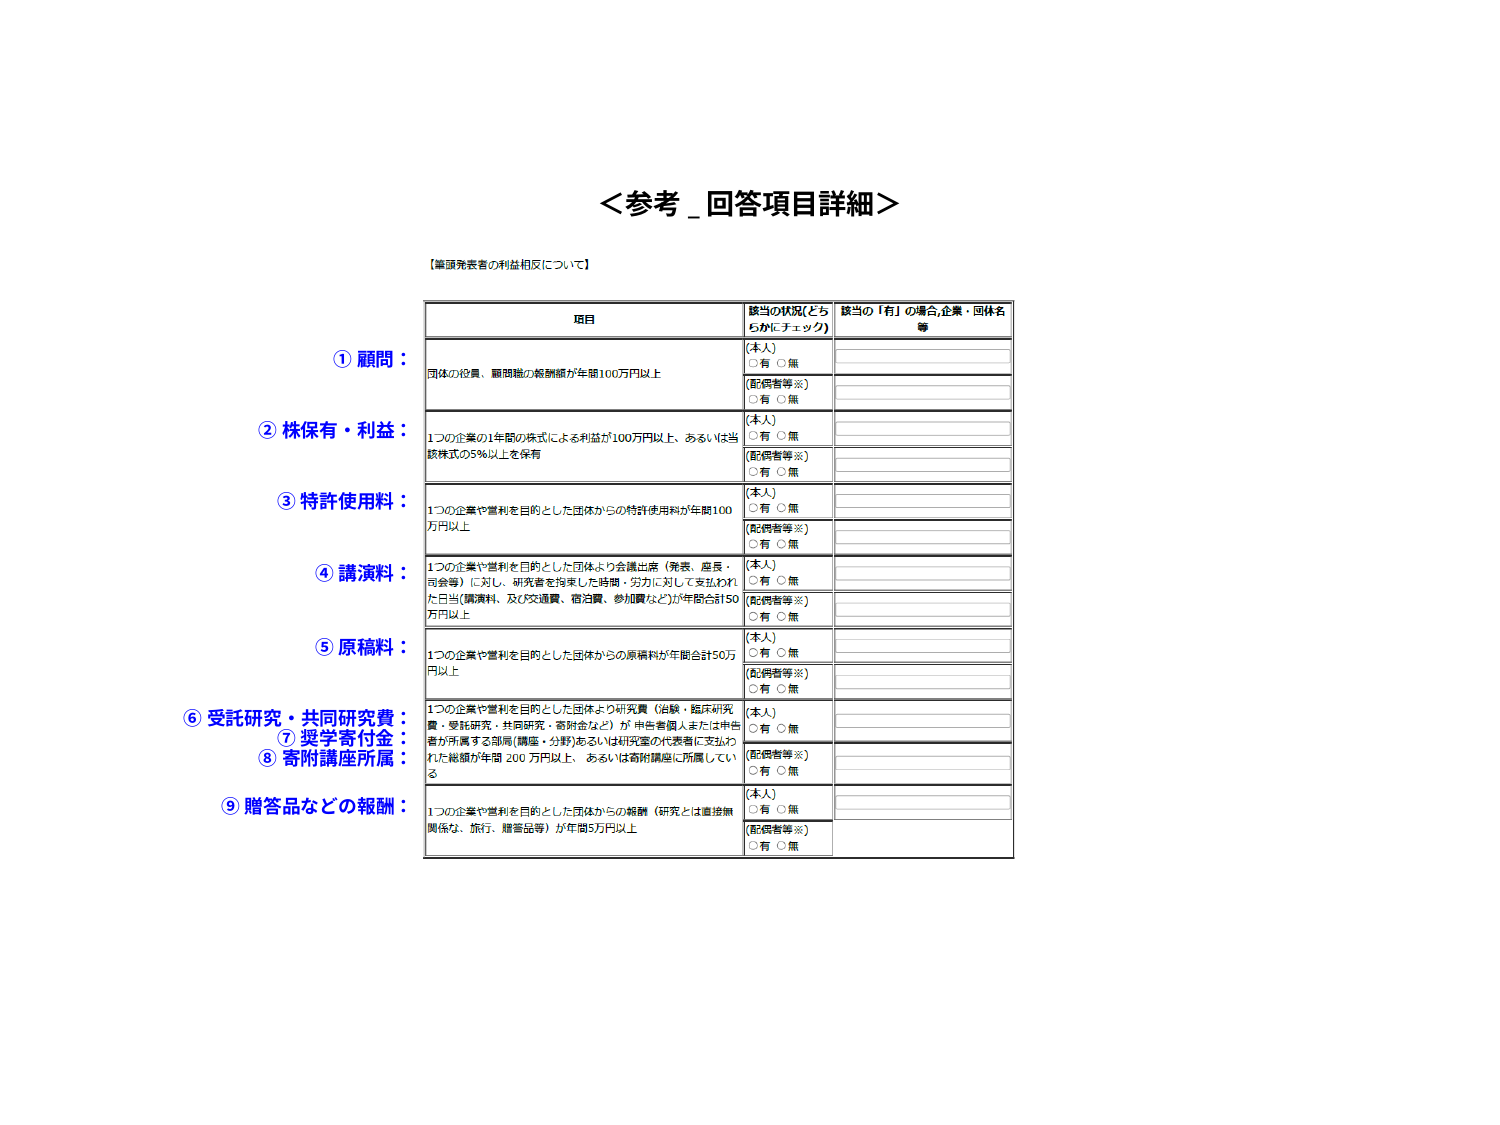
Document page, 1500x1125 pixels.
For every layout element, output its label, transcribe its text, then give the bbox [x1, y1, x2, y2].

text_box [64, 243, 1039, 875]
text_box ＜参考_回答項目詳細＞ [0, 184, 1500, 248]
